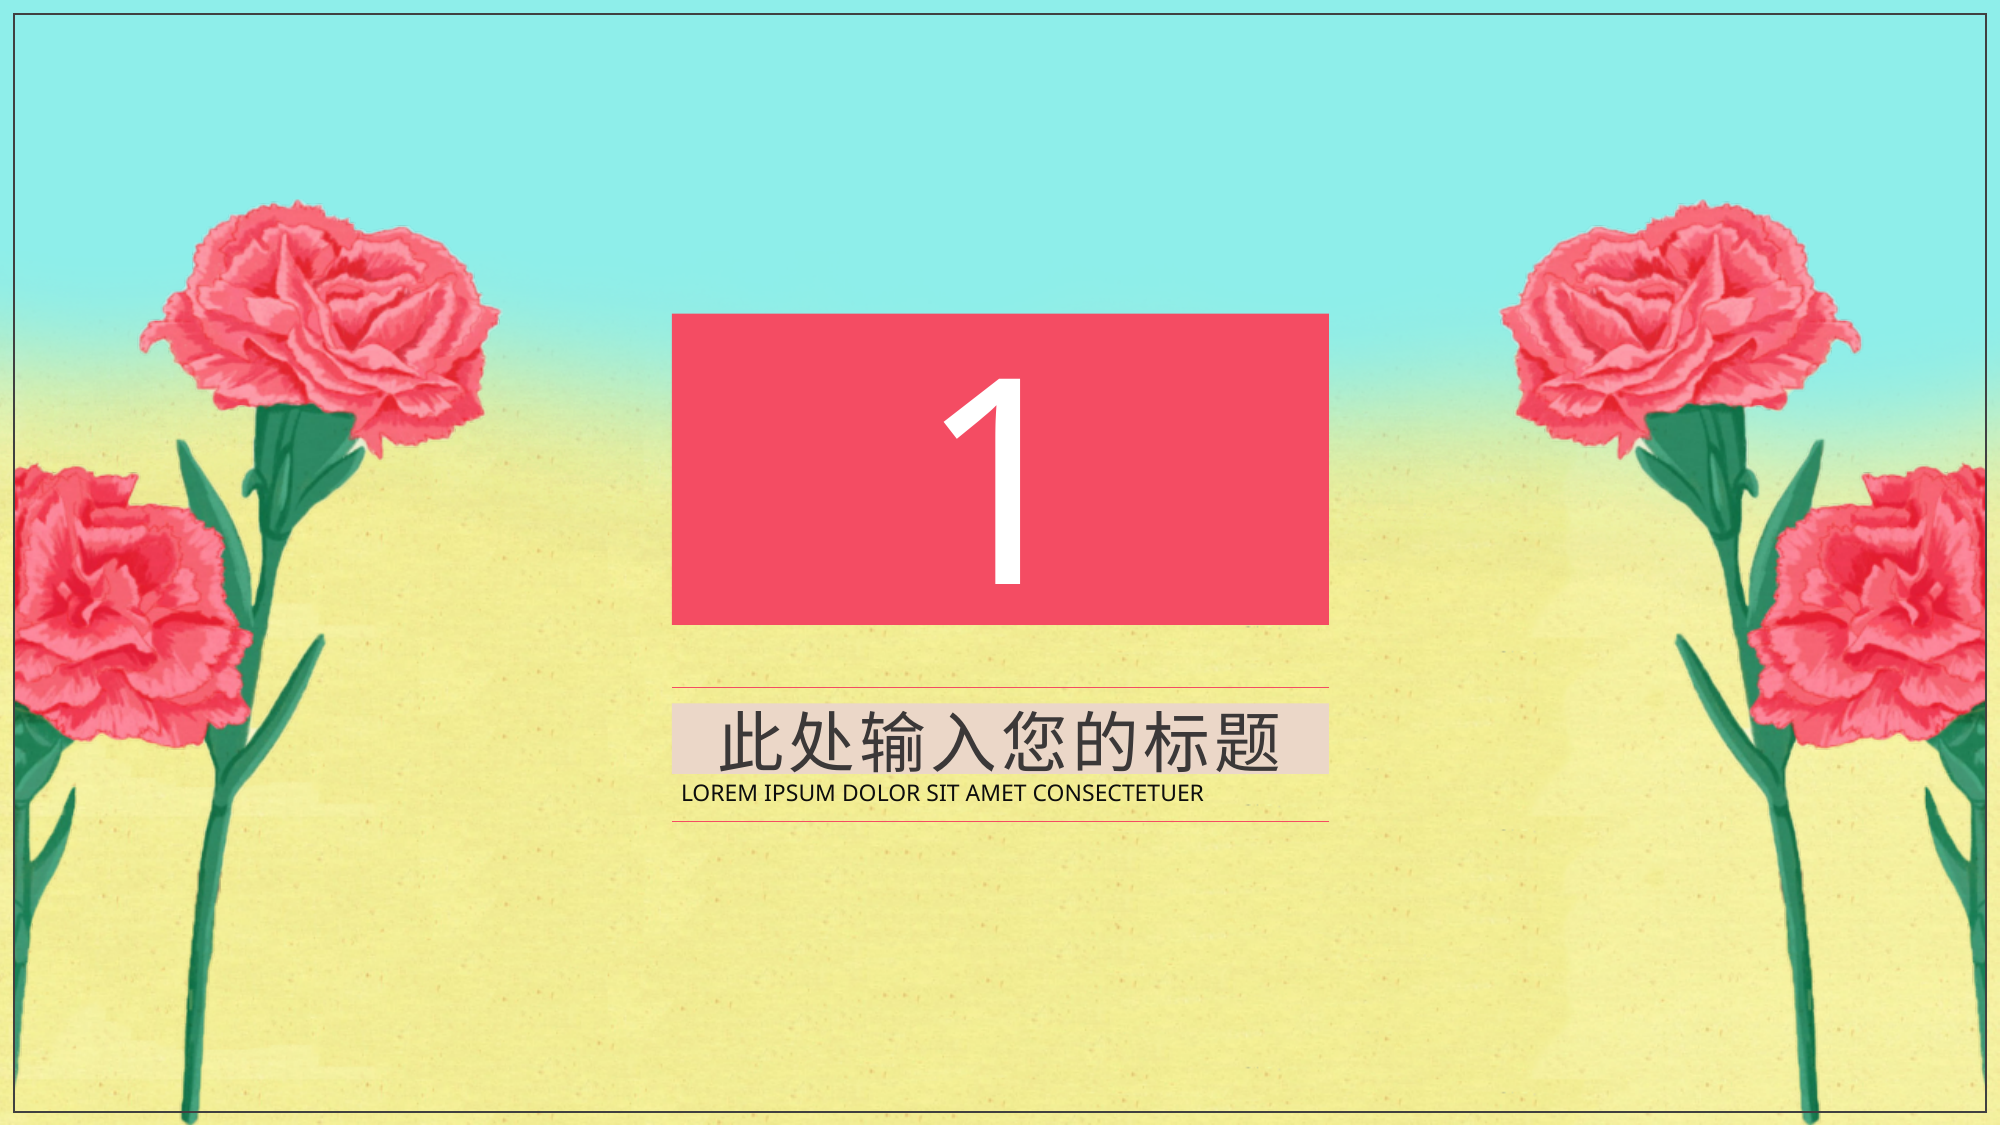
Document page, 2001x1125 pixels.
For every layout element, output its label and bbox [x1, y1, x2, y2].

text_box [13, 13, 1987, 251]
picture [0, 199, 2000, 1125]
